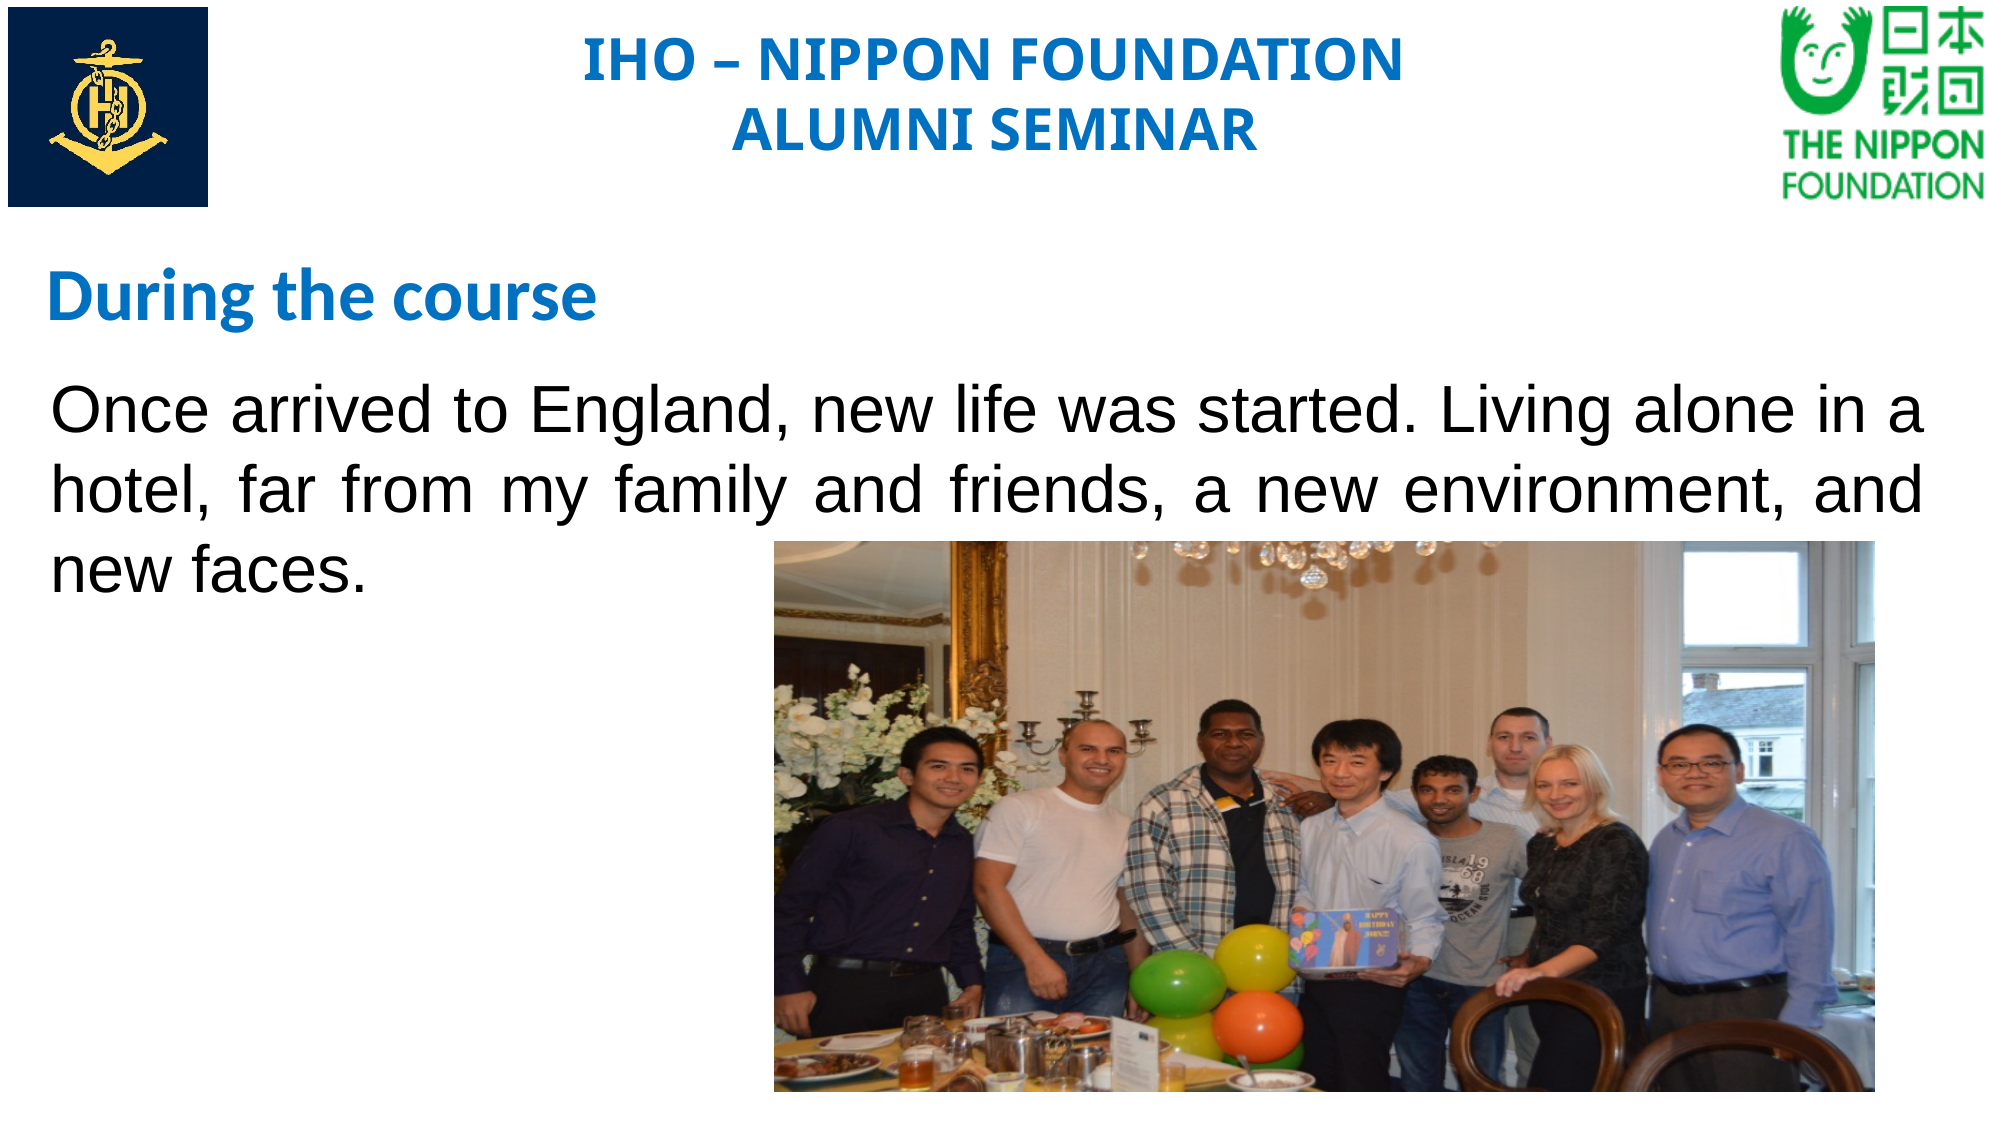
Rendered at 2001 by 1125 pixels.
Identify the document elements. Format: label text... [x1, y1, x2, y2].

picture [1776, 6, 1988, 205]
text_box Once arrived to England, new life was started. Living alone in a hotel, far from my family and friends, a new environment, and new faces. [36, 358, 1942, 614]
picture [8, 7, 208, 207]
text_box During the course [32, 237, 614, 343]
text_box IHO – NIPPON FOUNDATION ALUMNI SEMINAR [331, 14, 1659, 170]
picture [774, 541, 1875, 1092]
